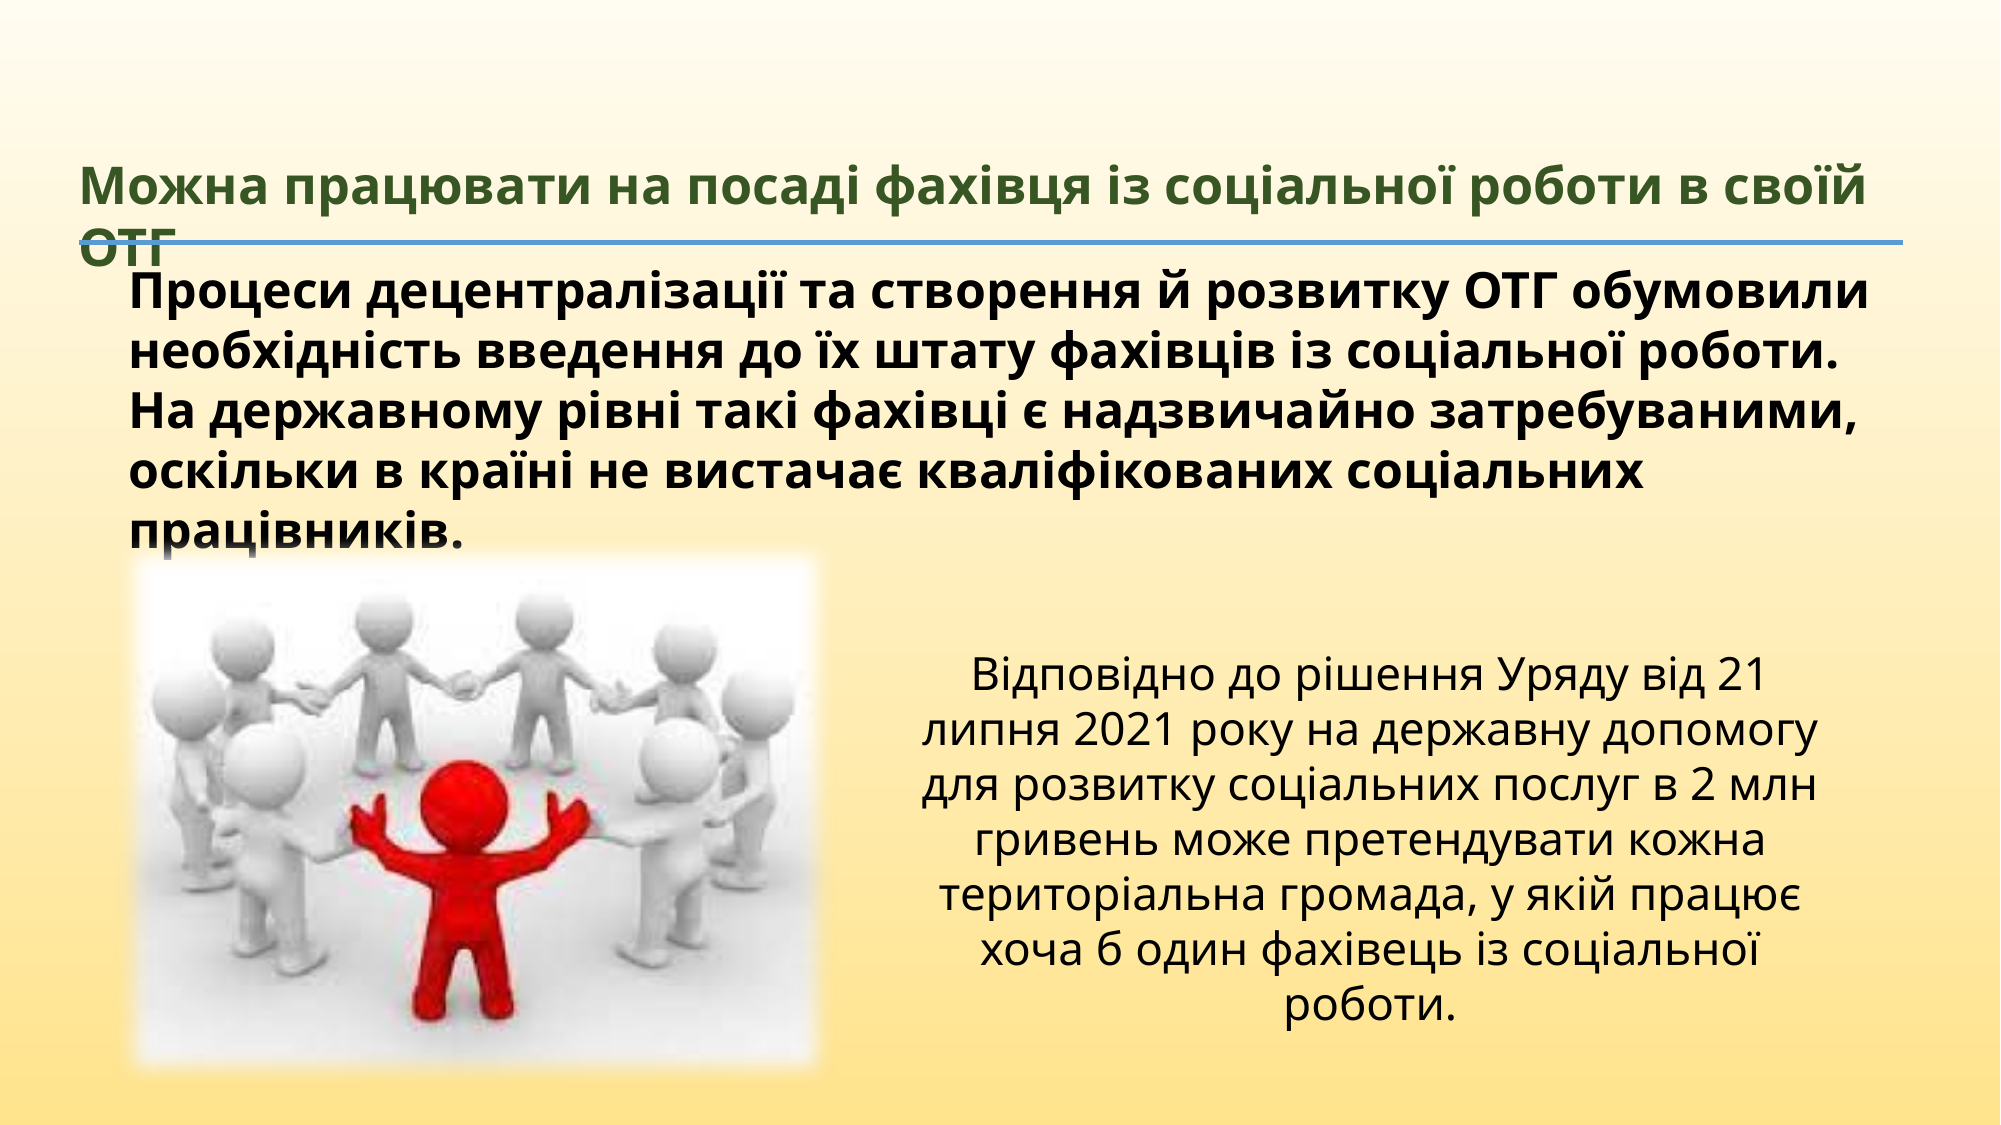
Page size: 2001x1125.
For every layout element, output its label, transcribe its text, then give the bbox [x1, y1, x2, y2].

text_box Можна працювати на посаді фахівця із соціальної роботи в своїй ОТГ [0, 144, 1904, 285]
text_box Відповідно до рішення Уряду від 21 липня 2021 року на державну допомогу для розвитку соціальних послуг в 2 млн гривень може претендувати кожна територіальна громада, у якій працює хоча б один фахівець із соціальної роботи. [883, 637, 1858, 1037]
picture [112, 535, 838, 1088]
title Процеси децентралізації та створення й розвитку ОТГ обумовили необхідність введення до їх штату фахівців із соціальної роботи. На державному рівні такі фахівці є надзвичайно затребуваними, оскільки в країні не вистачає кваліфікованих соціальних працівників. [113, 258, 1904, 559]
